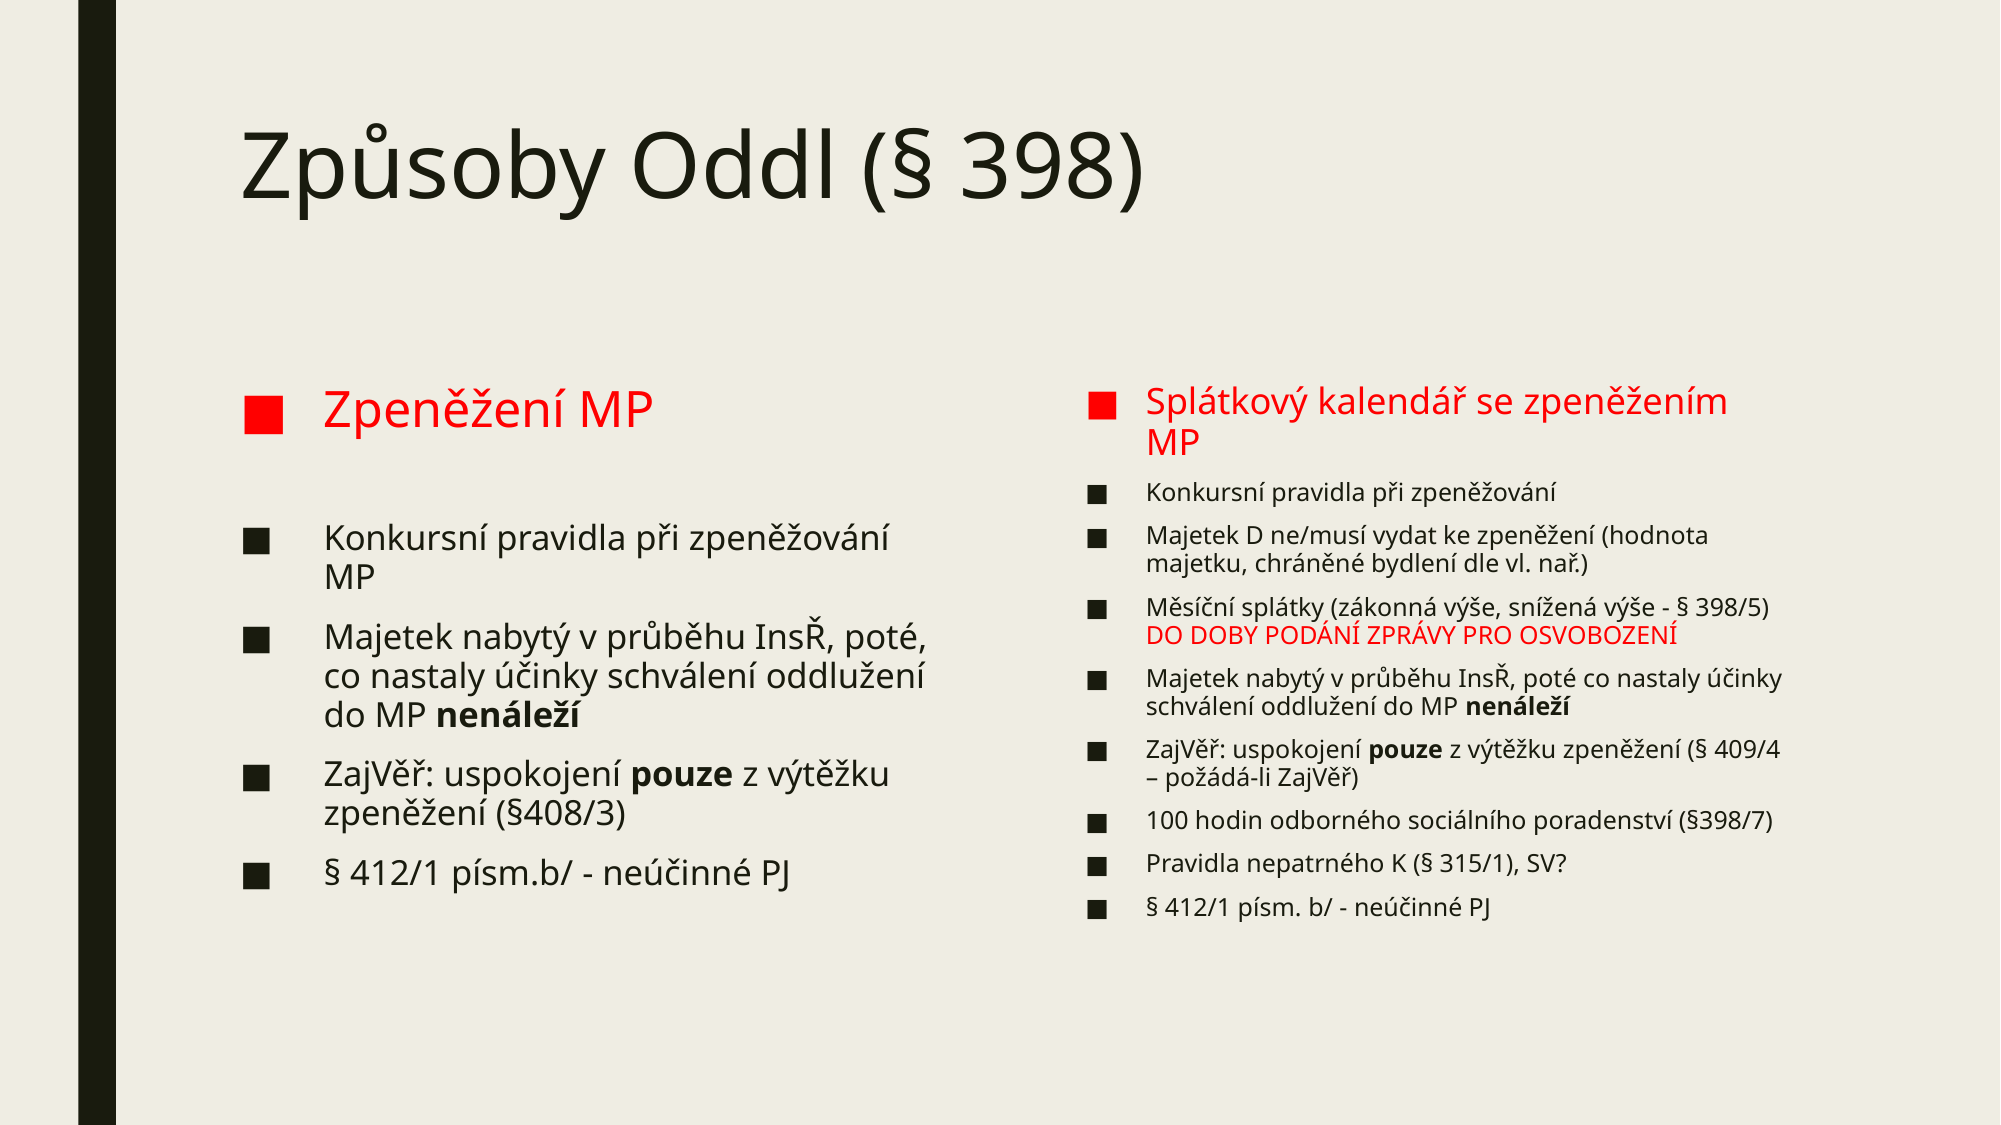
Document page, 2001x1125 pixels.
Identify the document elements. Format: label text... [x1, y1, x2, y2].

list Zpeněžení MP Konkursní pravidla při zpeněžování MP Majetek nabytý v průběhu InsŘ, poté, co nastaly účinky schválení oddlužení do MP nenáleží ZajVěř: uspokojení pouze z výtěžku zpeněžení (§408/3) § 412/1 písm.b/ - neúčinné PJ [225, 375, 955, 963]
title Způsoby Oddl (§ 398) [225, 112, 1800, 357]
list Splátkový kalendář se zpeněžením MP Konkursní pravidla při zpeněžování Majetek D ne/musí vydat ke zpeněžení (hodnota majetku, chráněné bydlení dle vl. nař.) Měsíční splátky (zákonná výše, snížená výše - § 398/5) DO DOBY PODÁNÍ ZPRÁVY PRO OSVOBOZENÍ Majetek nabytý v průběhu InsŘ, poté co nastaly účinky schválení oddlužení do MP nenáleží ZajVěř: uspokojení pouze z výtěžku zpeněžení (§ 409/4 – požádá-li ZajVěř) 100 hodin odborného sociálního poradenství (§398/7) Pravidla nepatrného K (§ 315/1), SV? § 412/1 písm. b/ - neúčinné PJ [1070, 375, 1801, 963]
